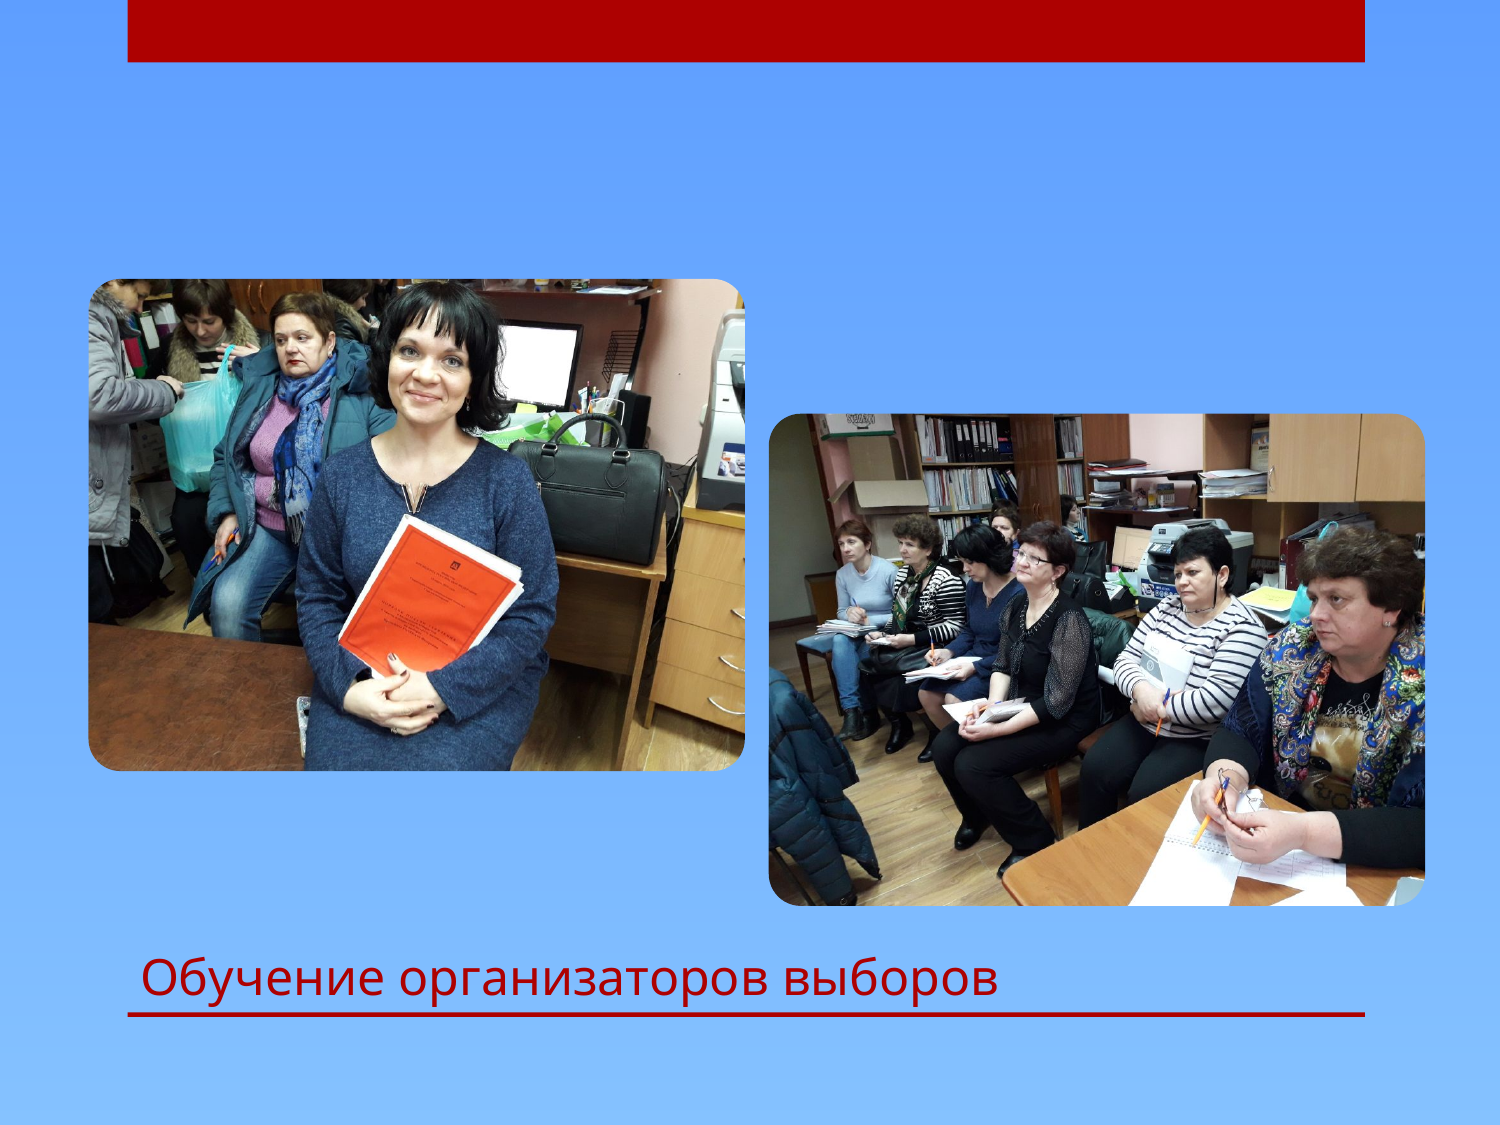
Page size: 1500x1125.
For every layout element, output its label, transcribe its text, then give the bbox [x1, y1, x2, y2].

picture [767, 412, 1426, 907]
title Обучение организаторов выборов [125, 750, 1238, 1013]
picture [87, 278, 746, 772]
